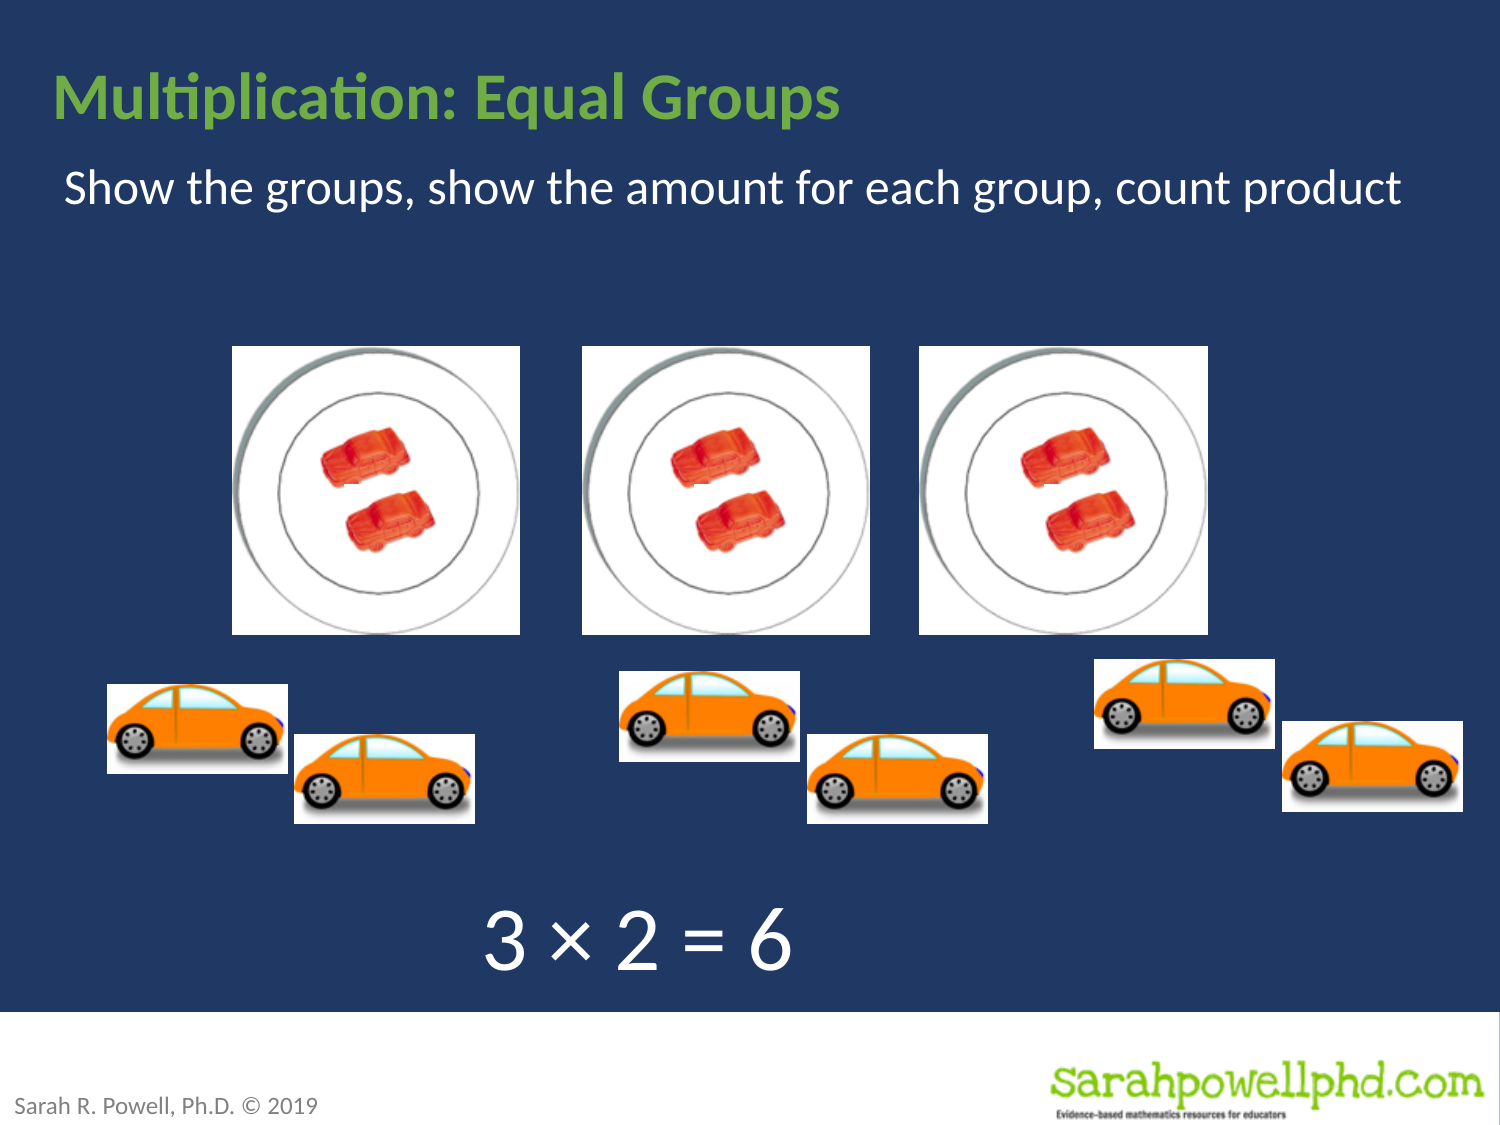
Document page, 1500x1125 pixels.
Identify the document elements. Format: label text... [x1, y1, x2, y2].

picture [1282, 721, 1463, 812]
picture [919, 346, 1208, 635]
picture [232, 346, 520, 635]
text_box 3 × 2 = 6 [466, 871, 946, 997]
list Show the groups, show the amount for each group, count product [48, 141, 1474, 935]
title Multiplication: Equal Groups [37, 37, 1463, 158]
picture [294, 734, 475, 824]
picture [1032, 1051, 1499, 1125]
picture [807, 734, 988, 824]
picture [107, 684, 288, 775]
picture [619, 671, 800, 762]
picture [582, 346, 870, 635]
picture [1094, 659, 1275, 749]
